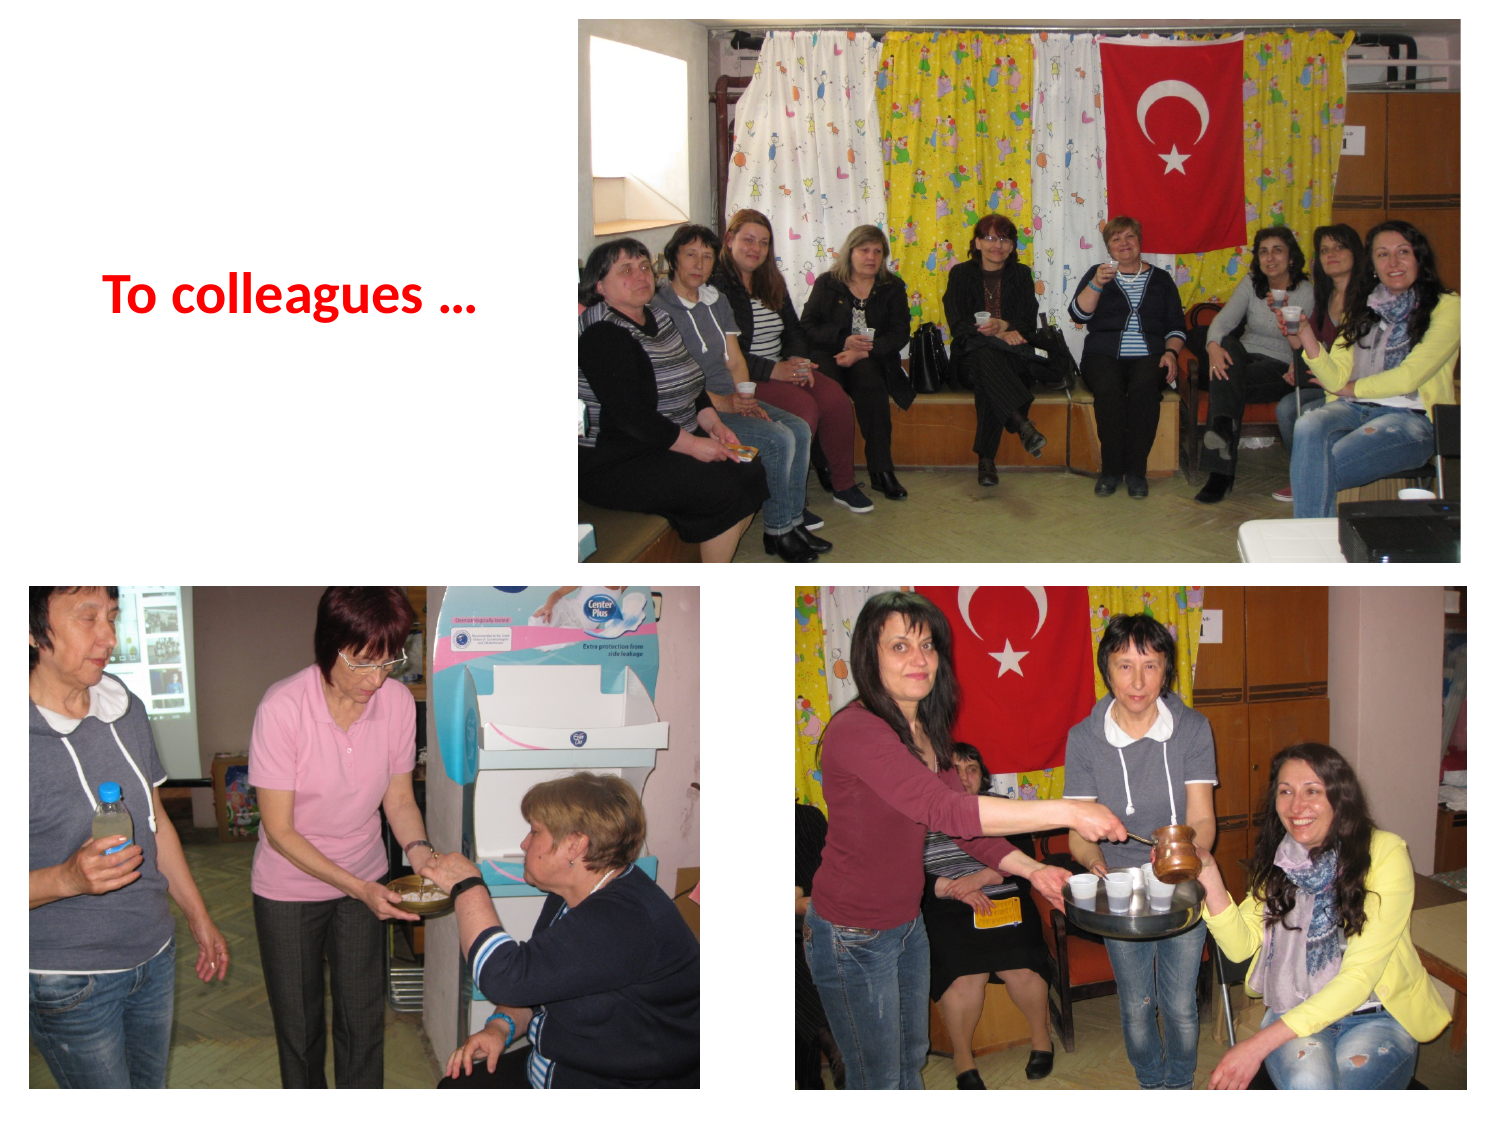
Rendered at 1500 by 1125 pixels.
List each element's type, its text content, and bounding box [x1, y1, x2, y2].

picture [577, 18, 1461, 563]
picture [29, 585, 700, 1089]
picture [794, 585, 1467, 1090]
text_box To colleagues … [3, 247, 572, 333]
